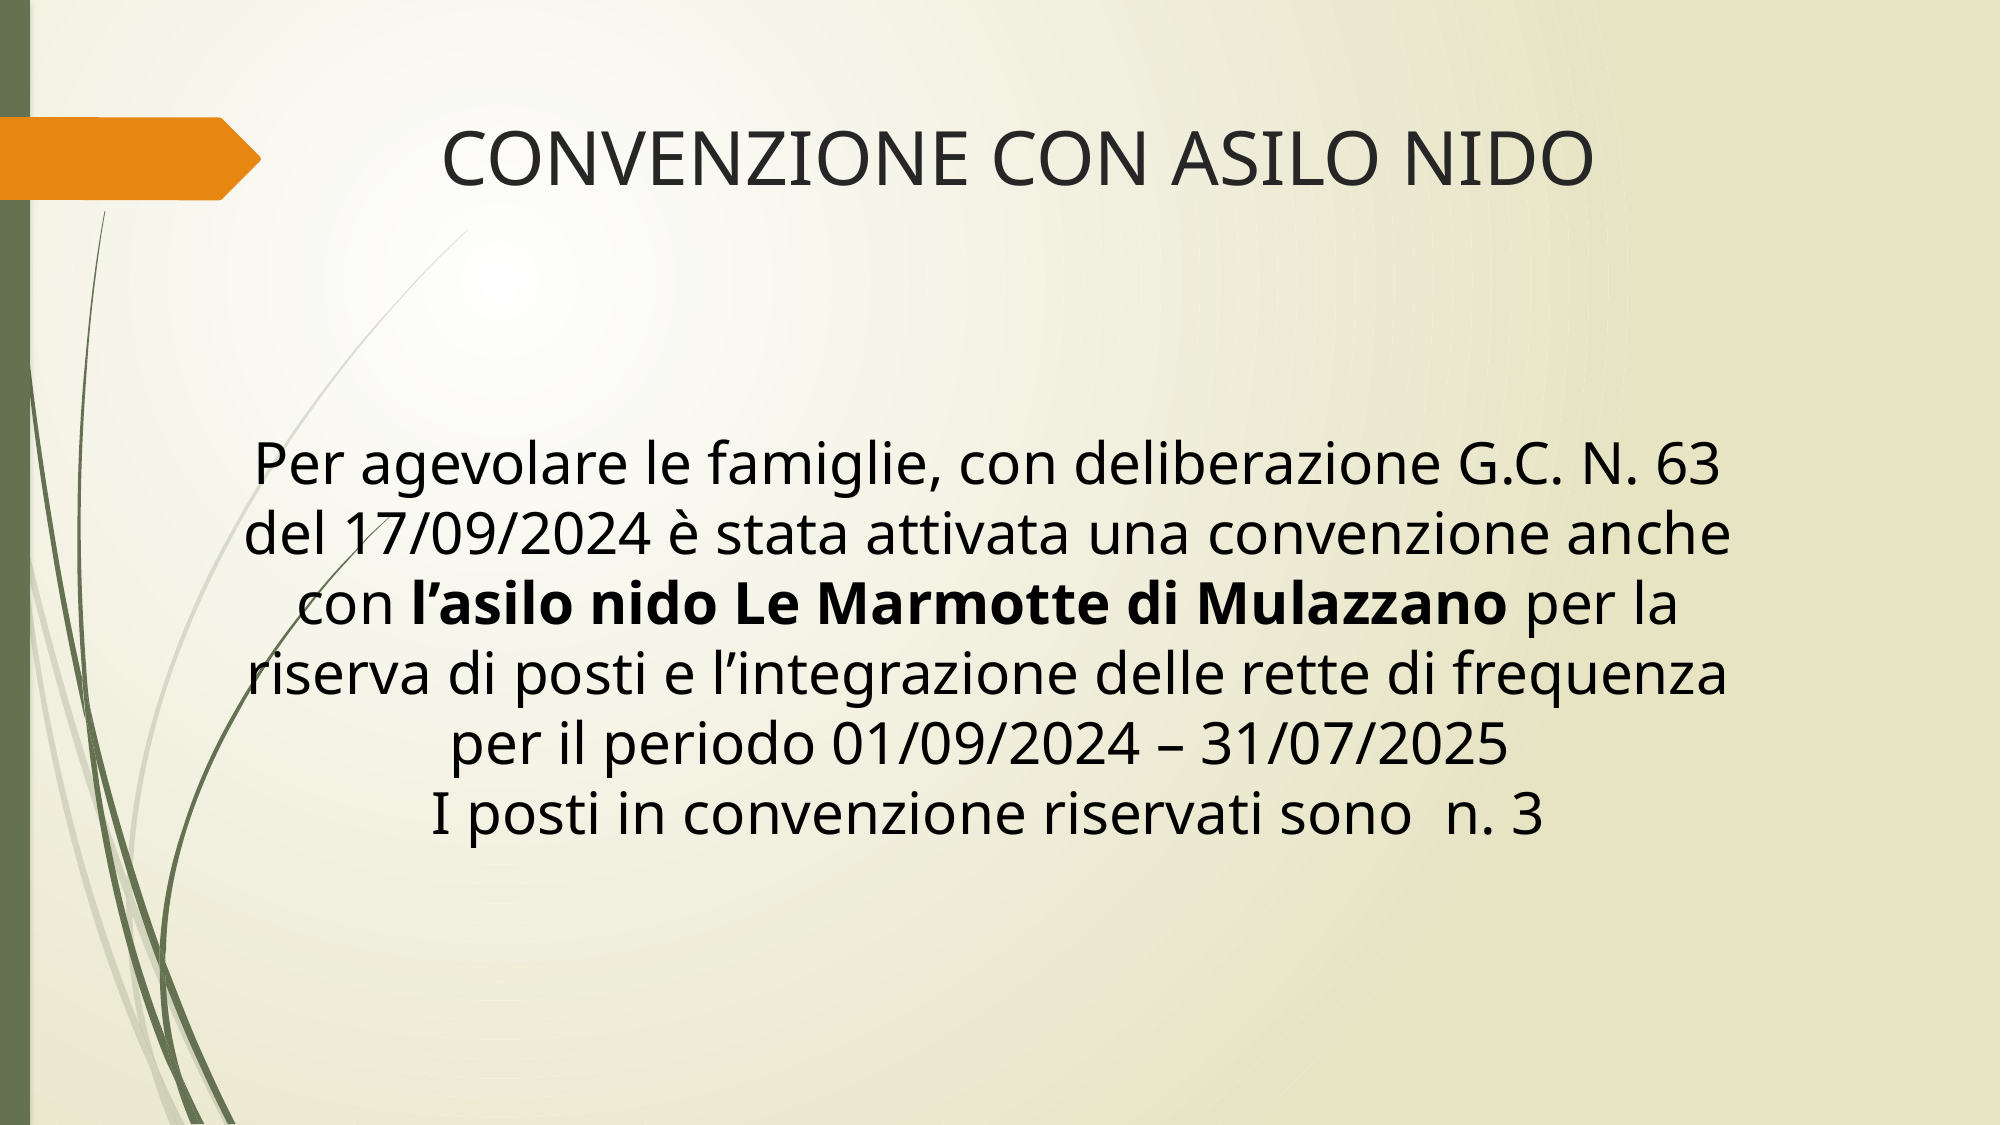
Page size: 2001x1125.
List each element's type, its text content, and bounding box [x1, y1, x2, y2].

title CONVENZIONE CON ASILO NIDO [425, 102, 1888, 313]
text_box Per agevolare le famiglie, con deliberazione G.C. N. 63 del 17/09/2024 è stata attivata una convenzione anche con l’asilo nido Le Marmotte di Mulazzano per la riserva di posti e l’integrazione delle rette di frequenza per il periodo 01/09/2024 – 31/07/2025 I posti in convenzione riservati sono n. 3 [204, 418, 1771, 854]
